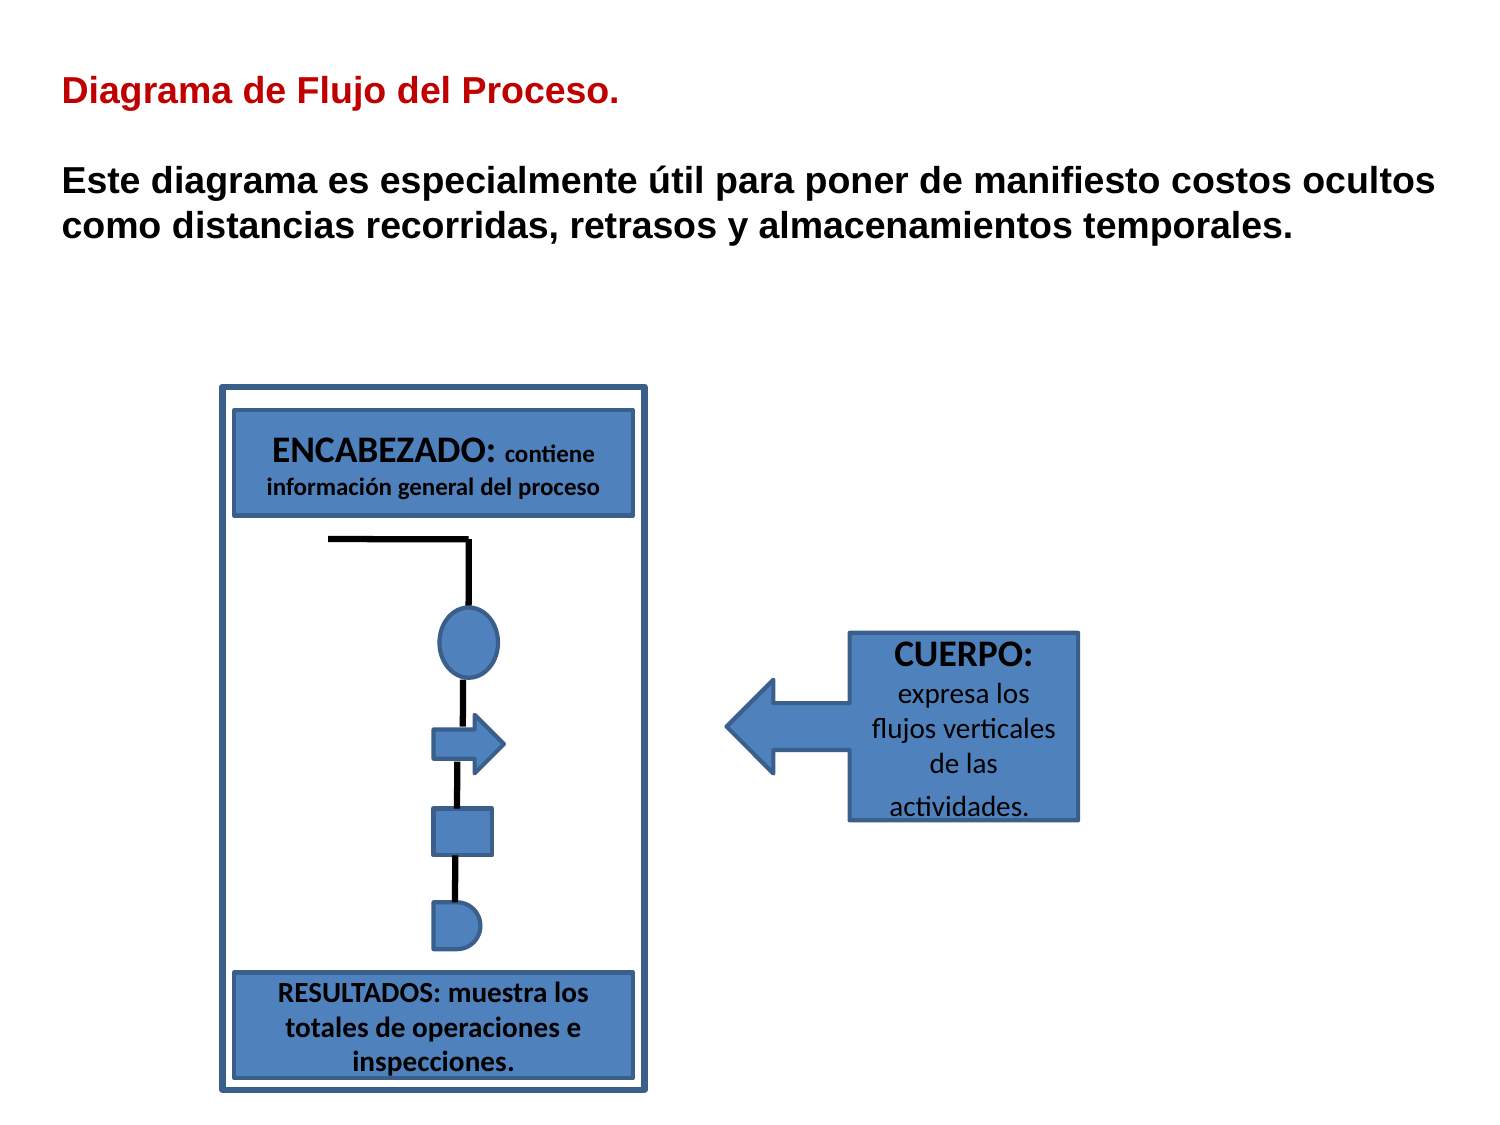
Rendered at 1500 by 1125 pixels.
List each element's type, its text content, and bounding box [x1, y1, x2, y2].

text_box ENCABEZADO: contiene información general del proceso [232, 408, 635, 518]
text_box [220, 385, 647, 1092]
text_box [431, 806, 494, 857]
text_box [431, 900, 483, 952]
text_box Diagrama de Flujo del Proceso. Este diagrama es especialmente útil para poner de manifiesto costos ocultos como distancias recorridas, retrasos y almacenamientos temporales. [46, 58, 1454, 299]
text_box [437, 605, 501, 680]
text_box [431, 713, 507, 776]
text_box RESULTADOS: muestra los totales de operaciones e inspecciones. [232, 970, 635, 1080]
text_box CUERPO: expresa los flujos verticales de las actividades. [724, 630, 1081, 823]
